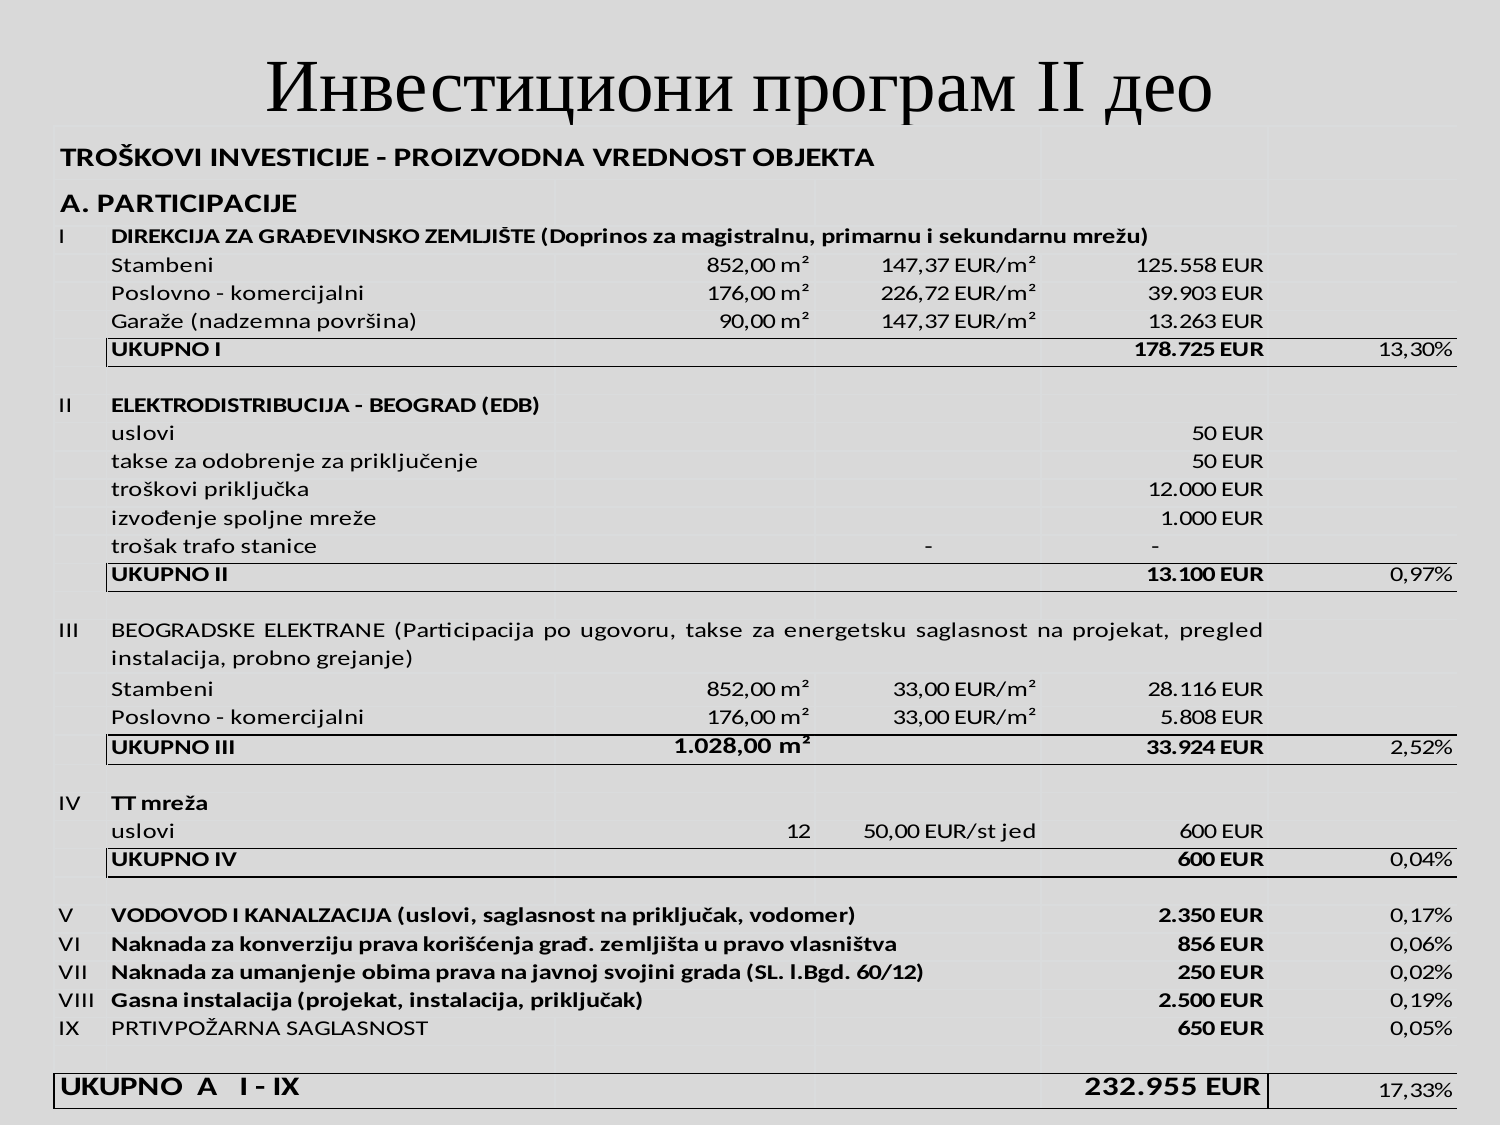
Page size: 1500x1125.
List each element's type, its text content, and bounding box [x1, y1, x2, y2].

picture [52, 125, 1459, 1110]
title Инвестициони програм II део [64, 24, 1415, 123]
